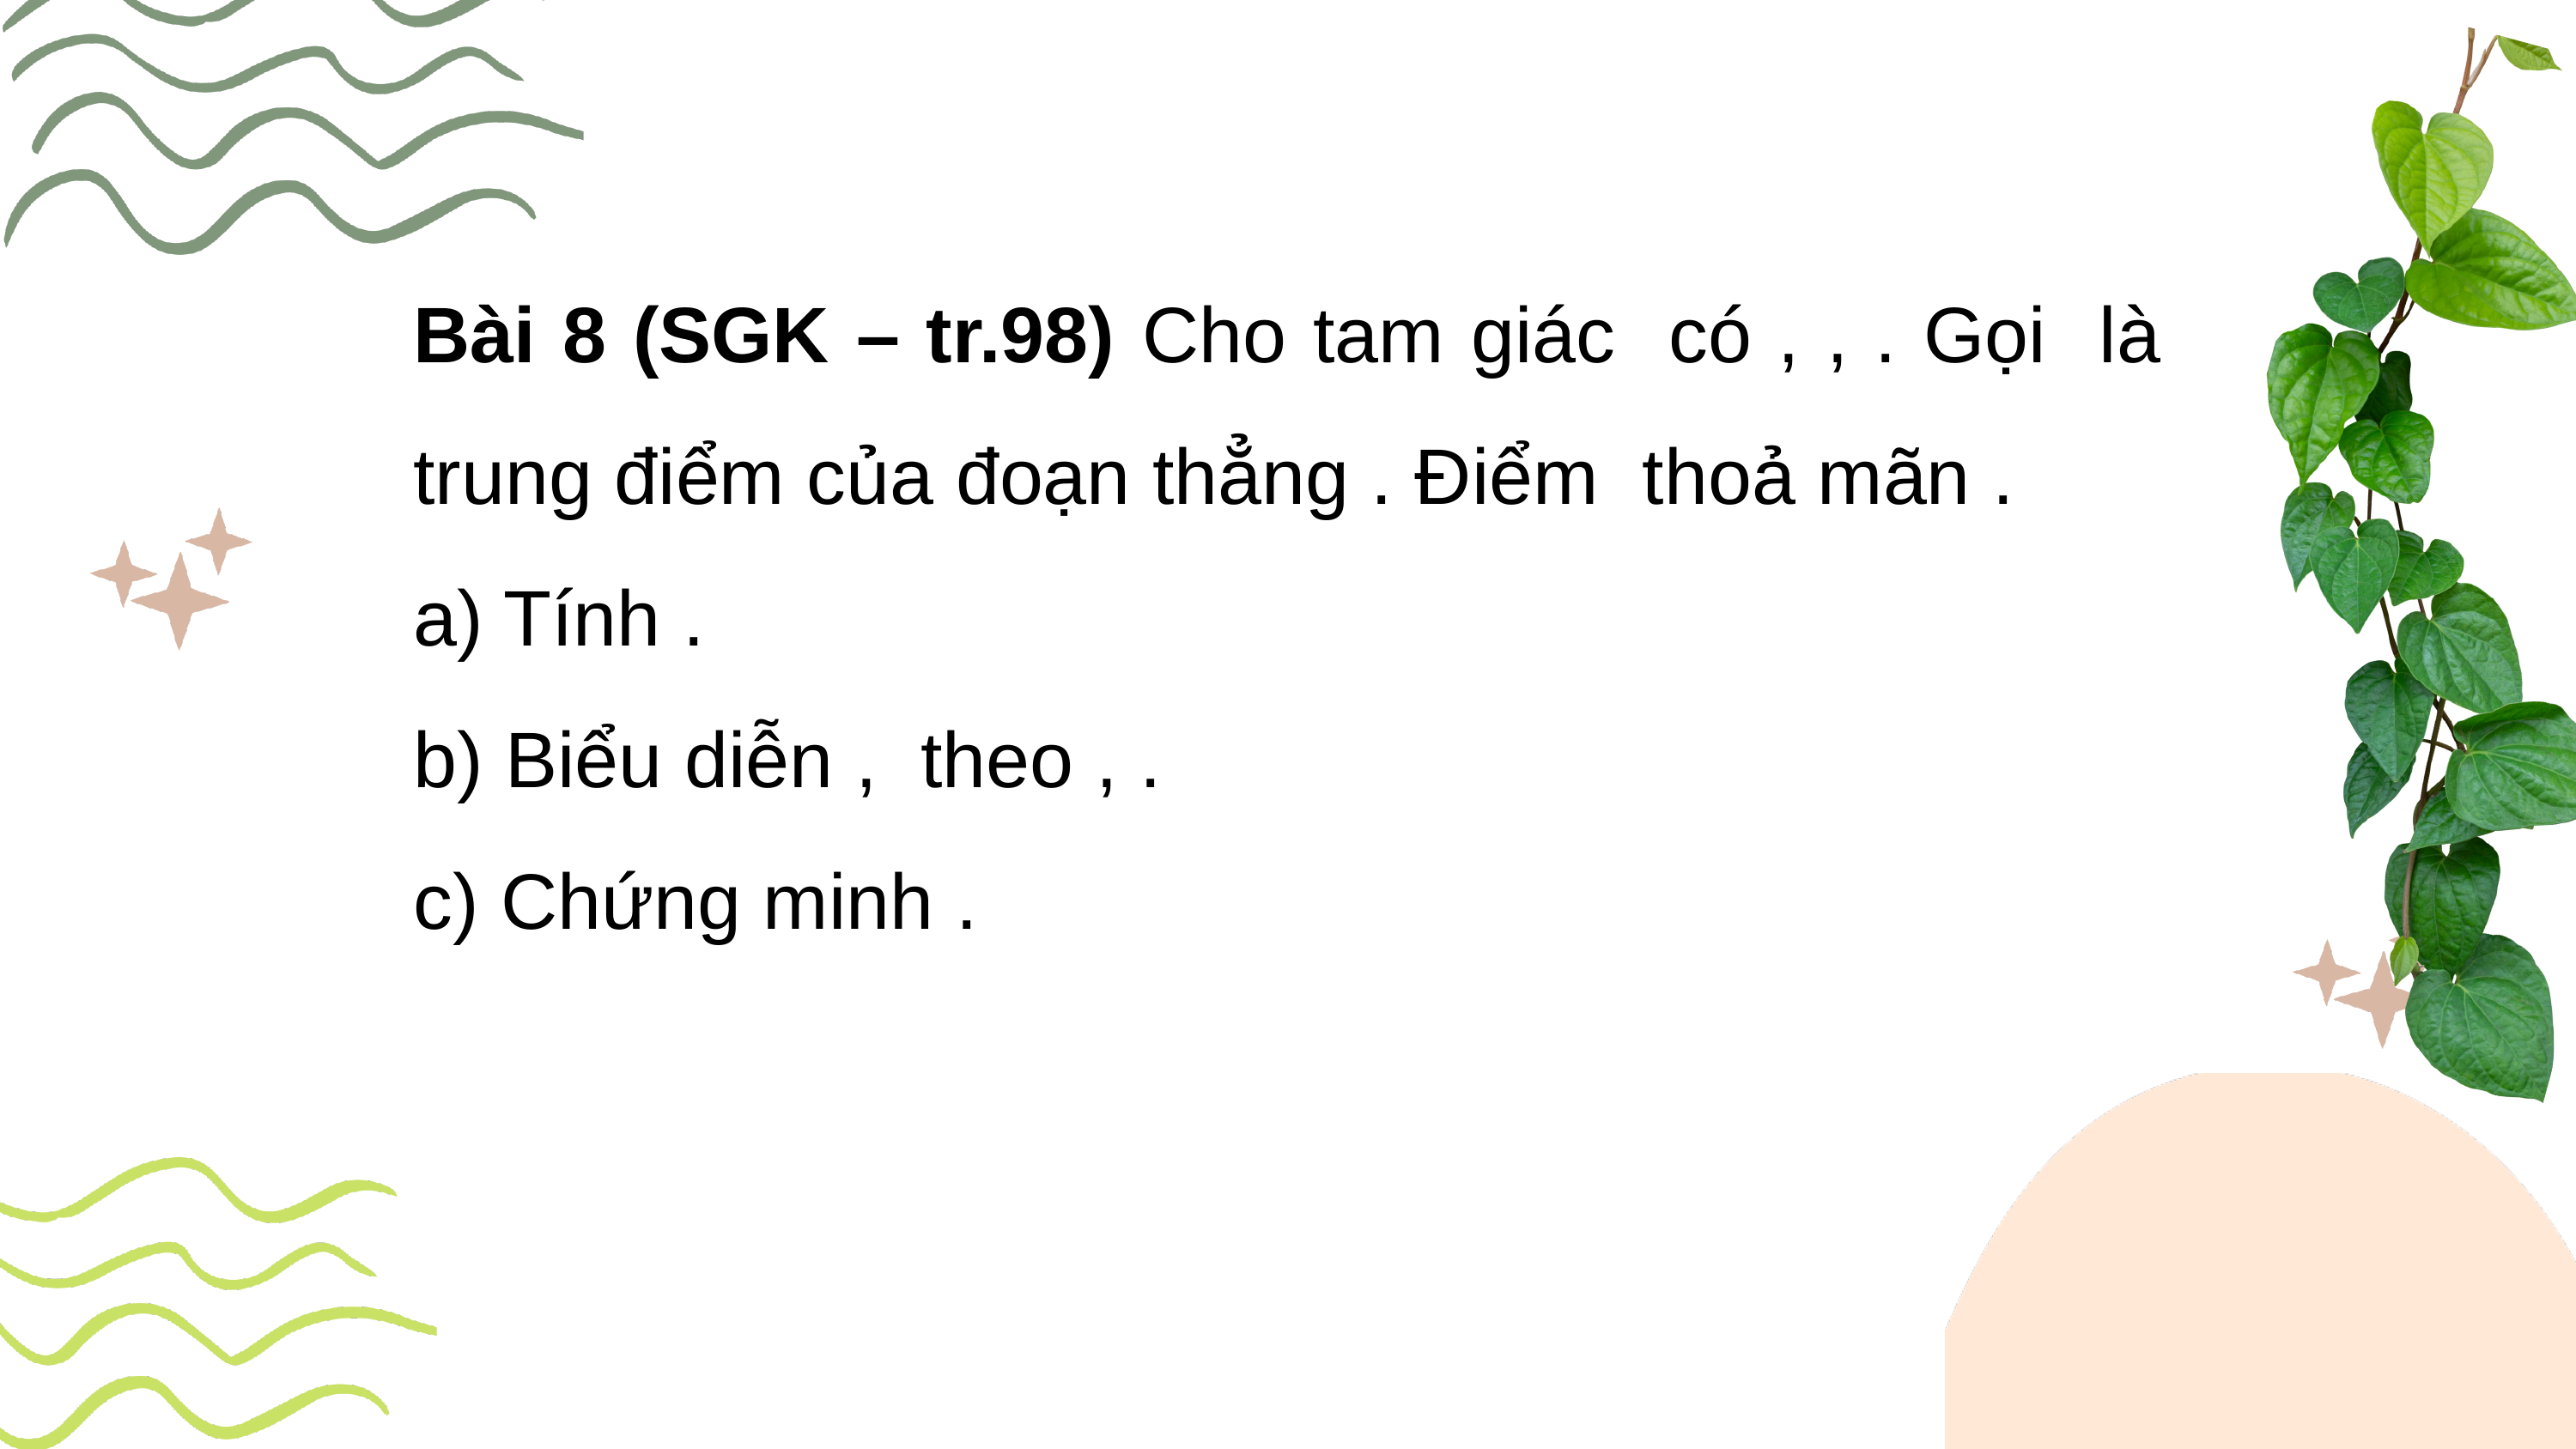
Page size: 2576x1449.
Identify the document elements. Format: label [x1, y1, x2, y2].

picture [89, 507, 252, 651]
picture [0, 1155, 437, 1449]
picture [0, 0, 584, 259]
picture [1944, 0, 2576, 1449]
